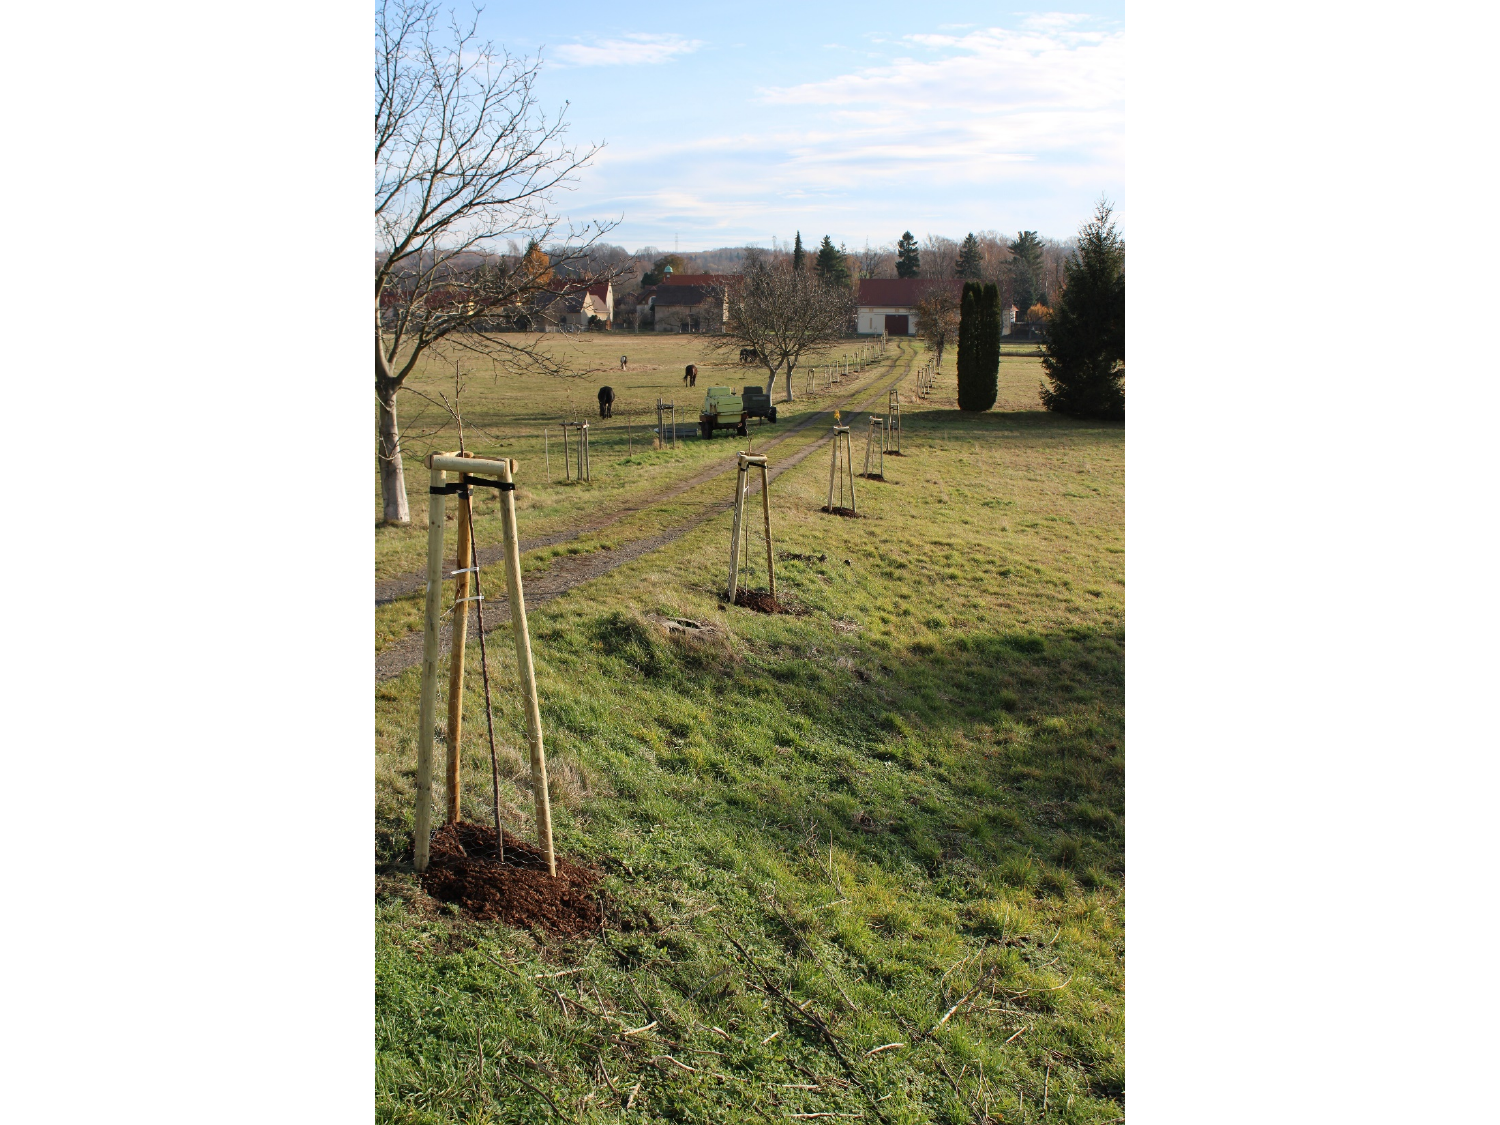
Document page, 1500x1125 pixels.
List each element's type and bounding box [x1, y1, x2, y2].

picture [374, 0, 1126, 1125]
